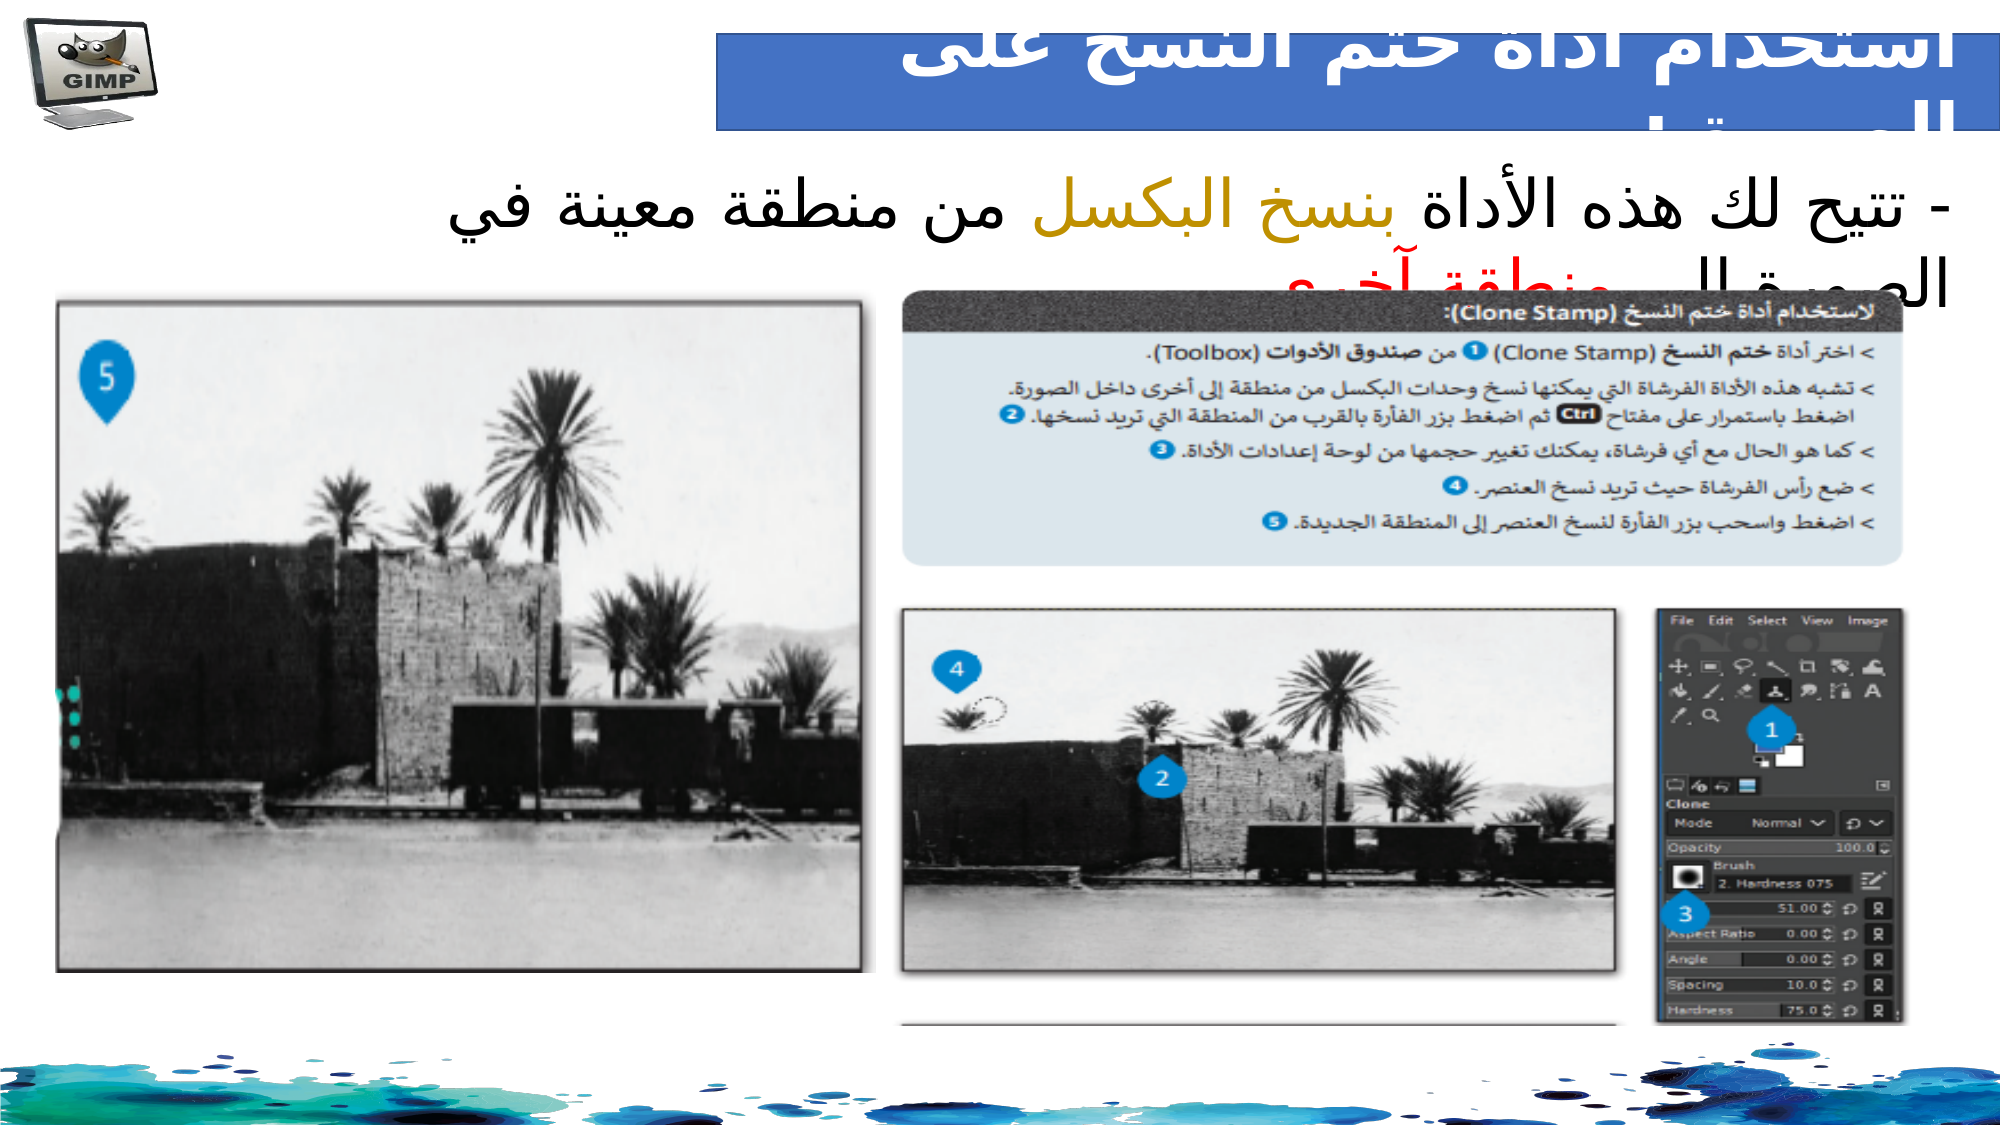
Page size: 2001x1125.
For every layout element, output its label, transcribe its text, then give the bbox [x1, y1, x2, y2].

text_box - تتيح لك هذه الأداة بنسخ البكسل من منطقة معينة في الصورة إلي منطقة آخرى [293, 153, 1968, 288]
picture [0, 1036, 2000, 1125]
picture [0, 15, 182, 131]
text_box استخدام أداة ختم النسخ على الصورة : [716, 33, 2000, 131]
picture [55, 272, 2000, 1026]
